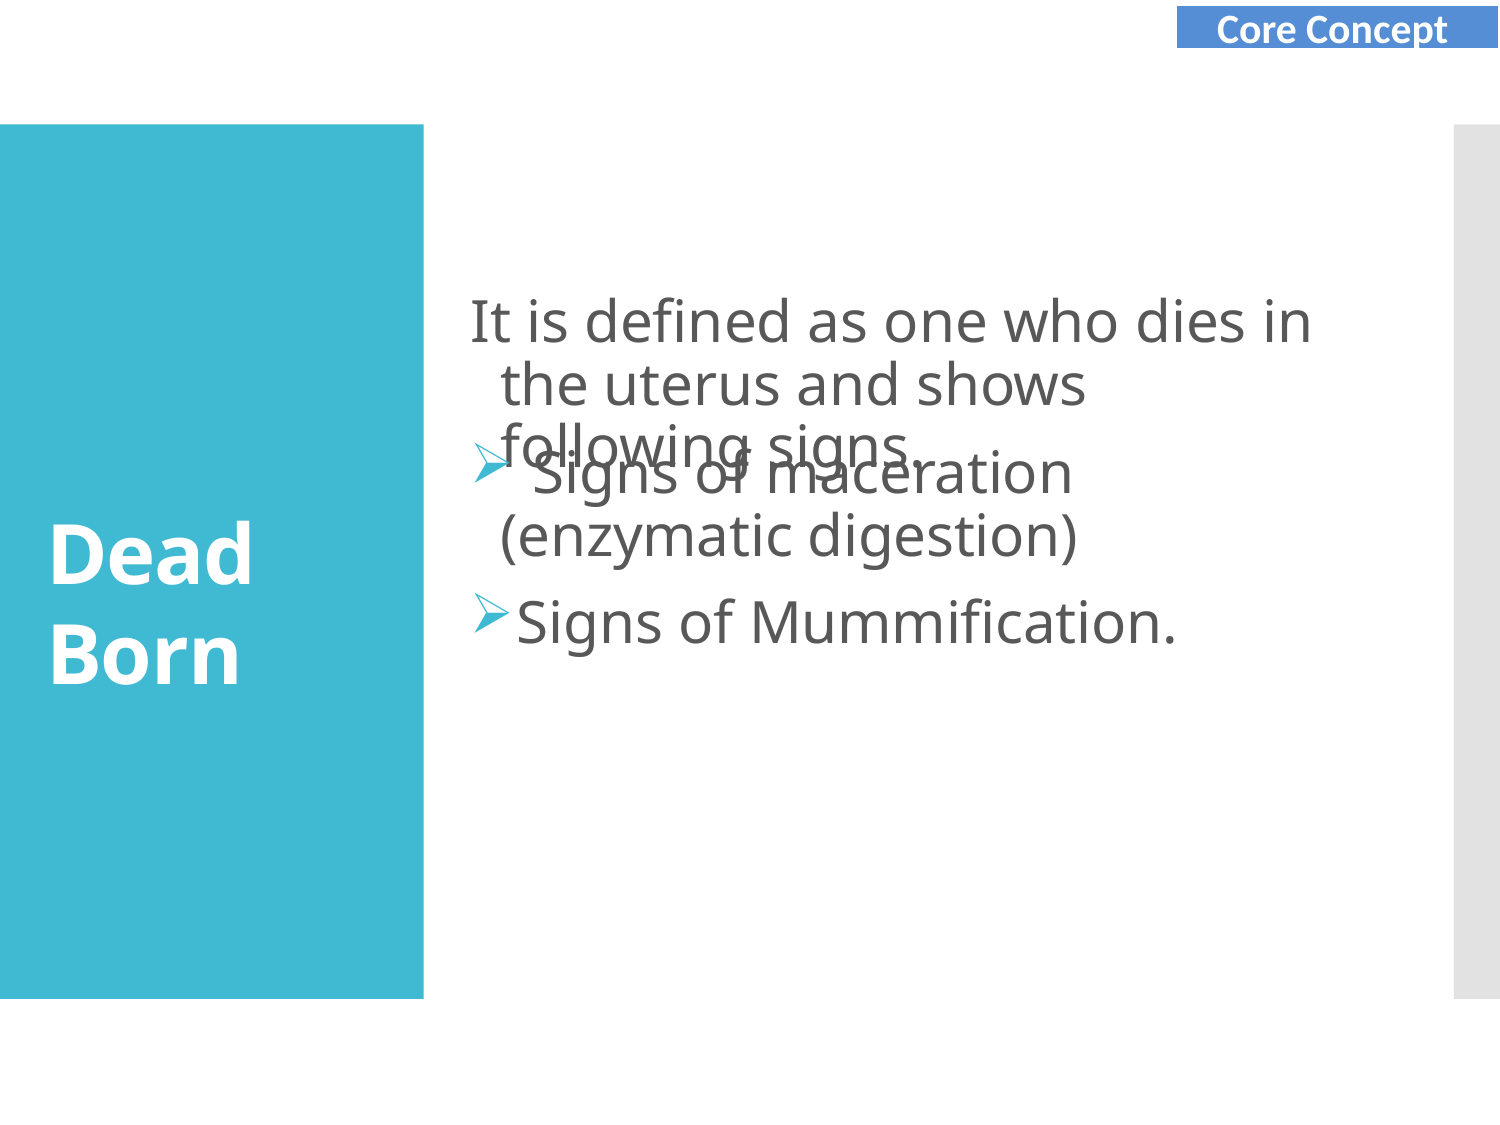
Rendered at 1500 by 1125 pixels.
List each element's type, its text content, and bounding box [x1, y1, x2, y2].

text_box Signs of maceration (enzymatic digestion) Signs of Mummification. [468, 432, 1276, 655]
text_box Core Concept [1173, 1, 1500, 52]
text_box Dead Born [43, 499, 417, 702]
title It is defined as one who dies in the uterus and shows following signs. [468, 280, 1318, 480]
